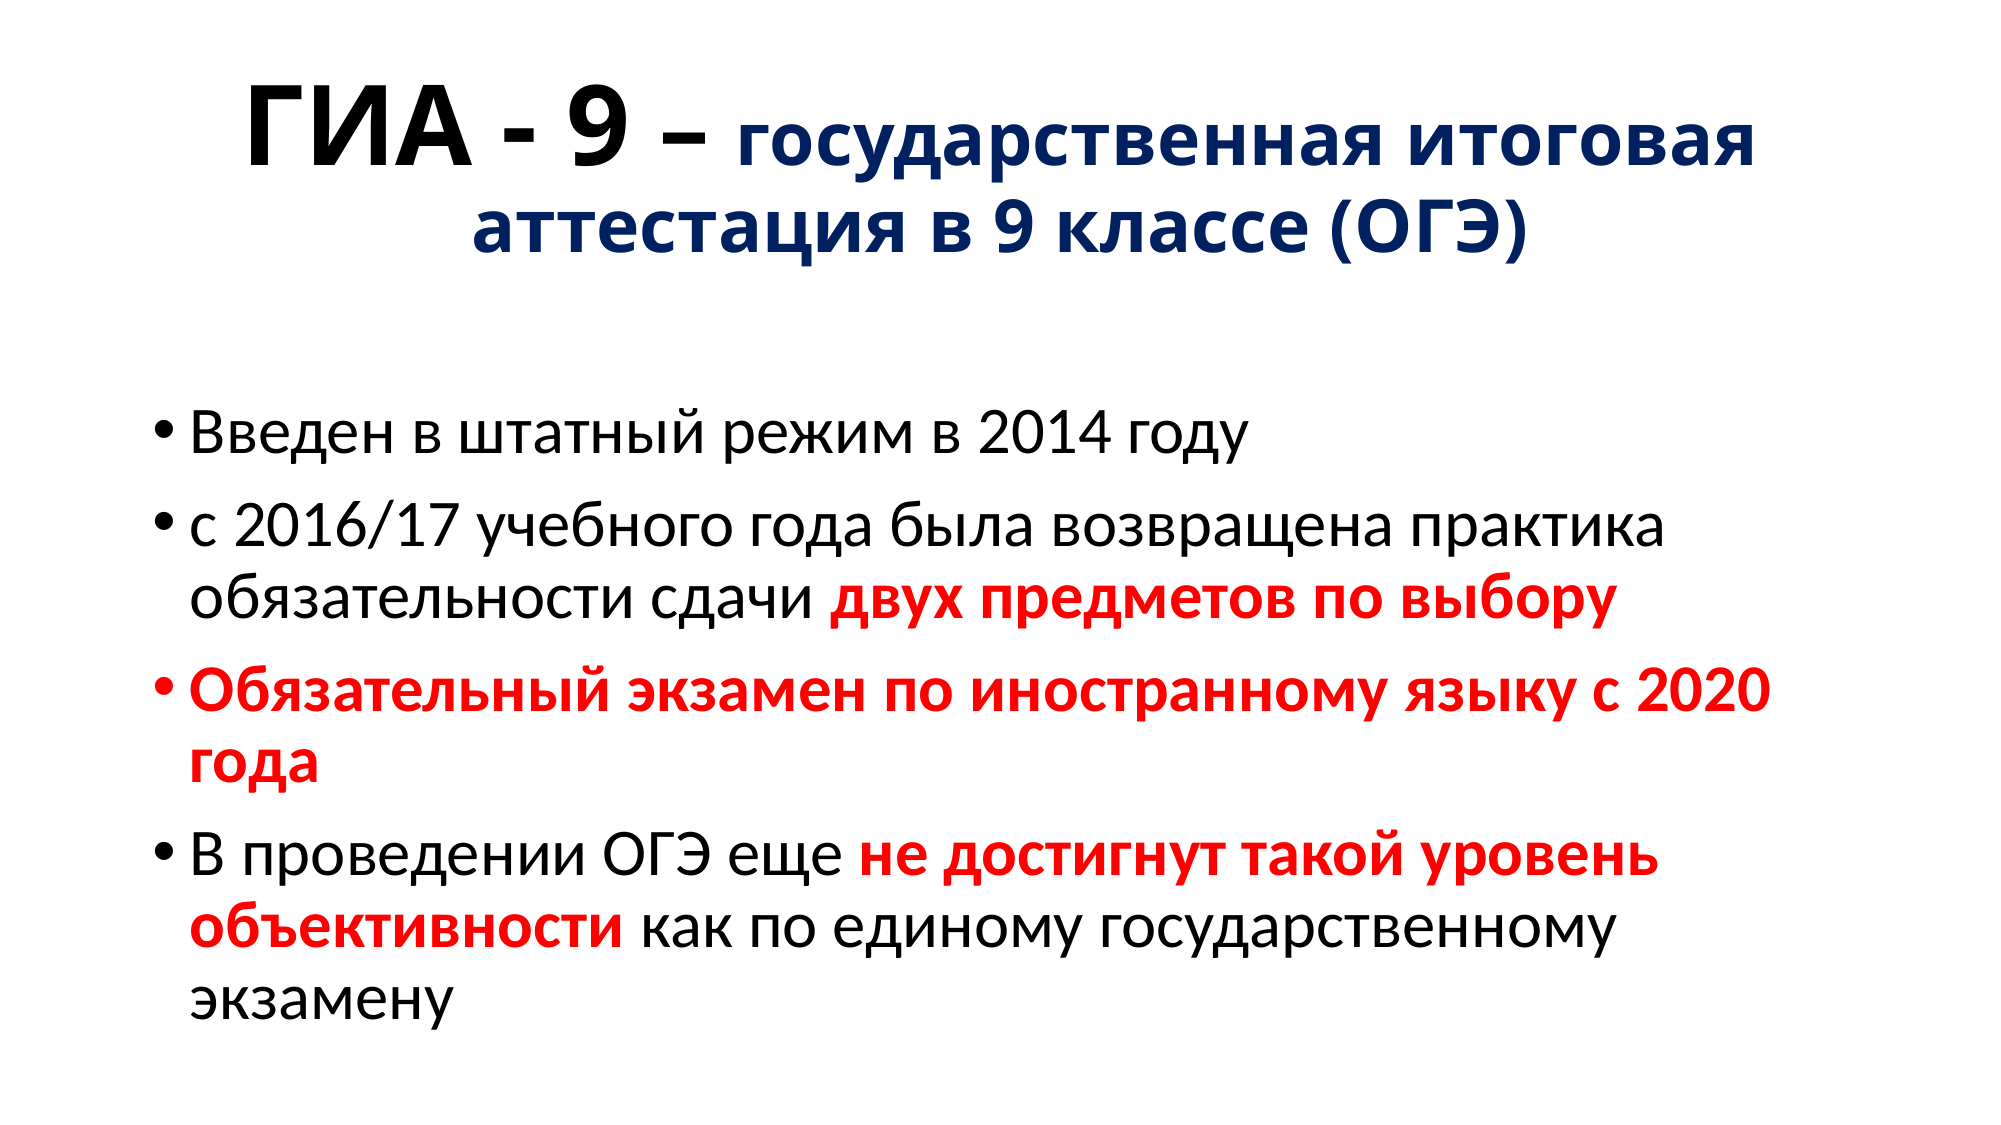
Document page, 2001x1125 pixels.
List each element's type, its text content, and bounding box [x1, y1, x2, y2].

title ГИА - 9 – государственная итоговая аттестация в 9 классе (ОГЭ) [137, 59, 1863, 278]
list Введен в штатный режим в 2014 году с 2016/17 учебного года была возвращена практика обязательности сдачи двух предметов по выбору Обязательный экзамен по иностранному языку с 2020 года В проведении ОГЭ еще не достигнут такой уровень объективности как по единому государственному экзамену [137, 388, 1863, 1014]
